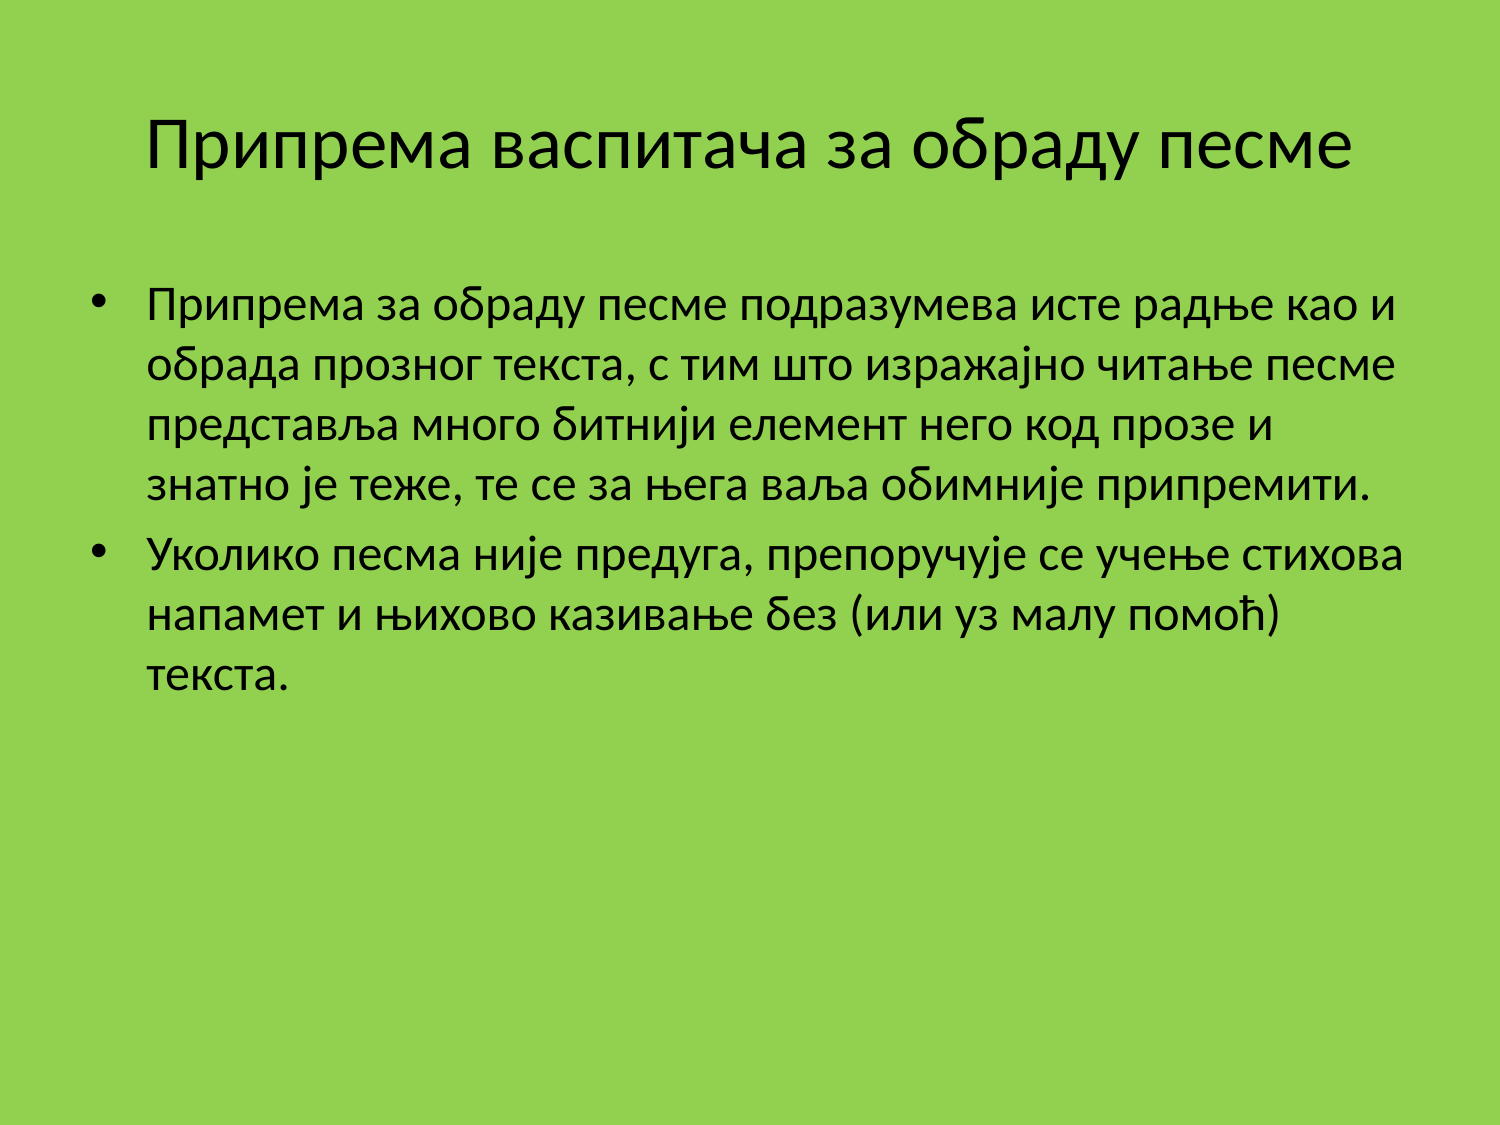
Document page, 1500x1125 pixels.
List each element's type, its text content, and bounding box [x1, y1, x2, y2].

title Припрема васпитача за обраду песме [75, 45, 1425, 233]
list Припрема за обраду песме подразумева исте радње као и обрада прозног текста, с тим што изражајно читање песме представља много битнији елемент него код прозе и знатно је теже, те се за њега ваља обимније припремити. Уколико песма није предуга, препоручује се учење стихова напамет и њихово казивање без (или уз малу помоћ) текста. [75, 262, 1425, 1005]
